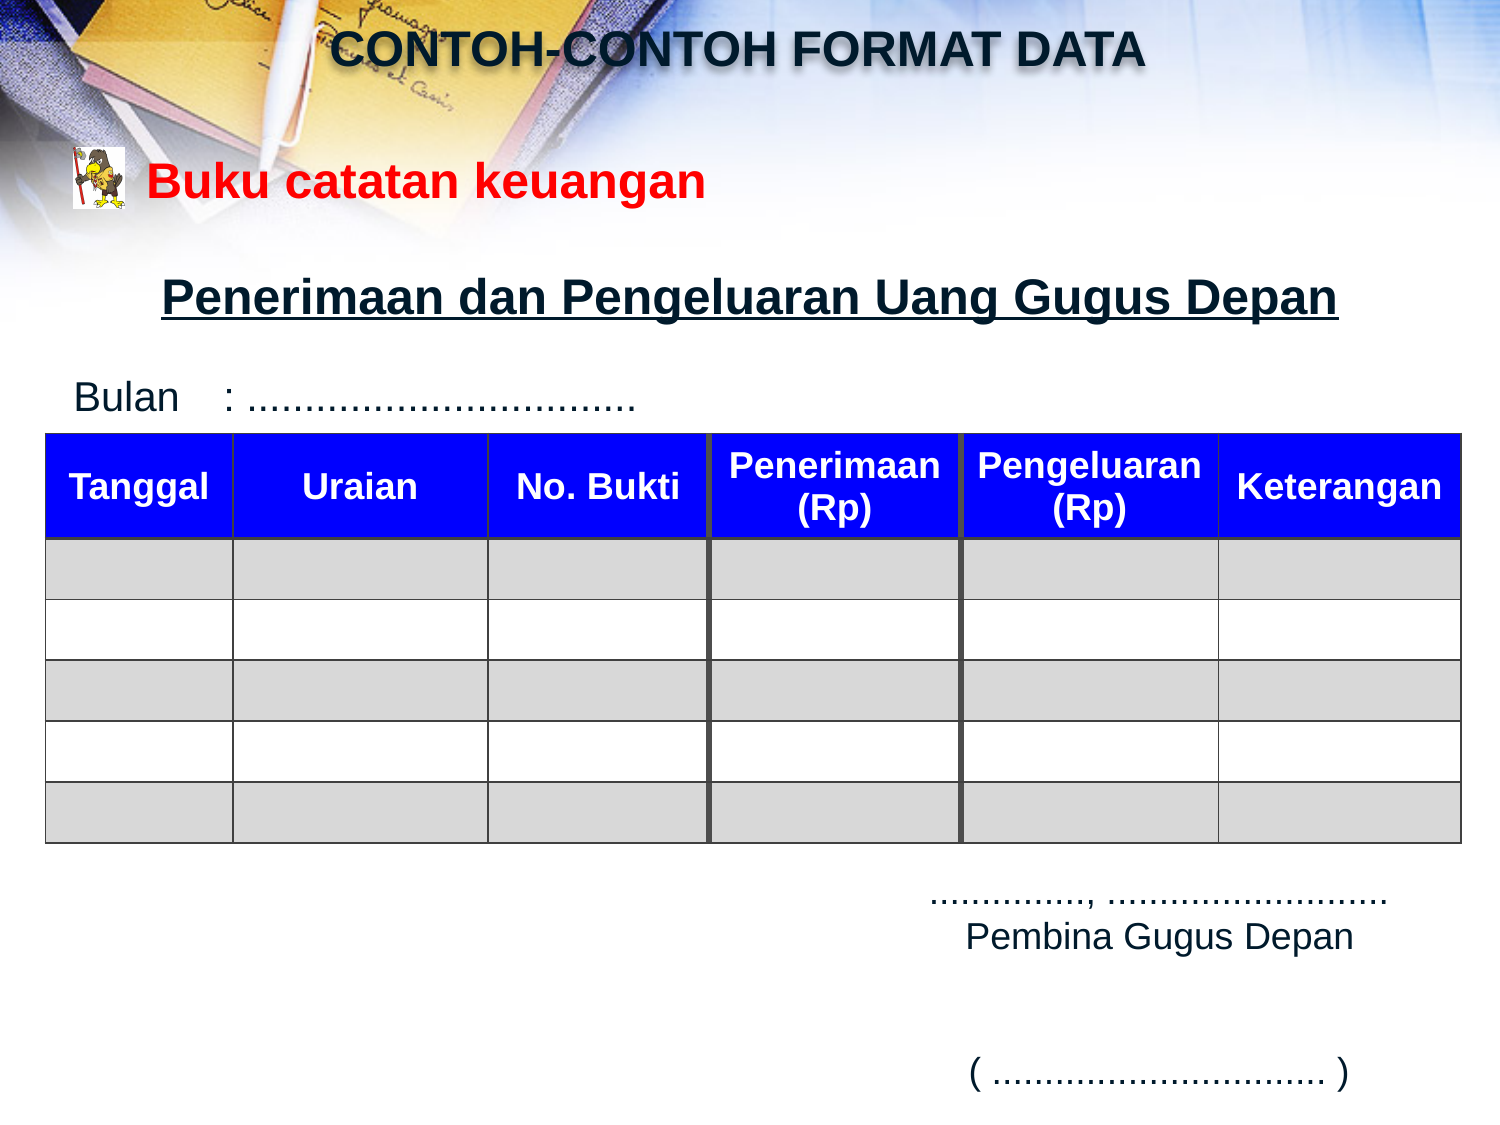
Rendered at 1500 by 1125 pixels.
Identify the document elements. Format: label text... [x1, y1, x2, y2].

table_cell [489, 540, 706, 599]
table_cell [1219, 661, 1460, 720]
table_cell [1219, 722, 1460, 781]
table_header Penerimaan (Rp) [712, 434, 958, 537]
table_cell [46, 783, 232, 842]
table_cell [1219, 783, 1460, 842]
table_cell [46, 661, 232, 720]
table_header Tanggal [46, 434, 232, 537]
text_box ..............., ........................... Pembina Gugus Depan ( ................................ ) [913, 859, 1406, 1099]
table_cell [489, 661, 706, 720]
table_cell [964, 600, 1218, 659]
table_cell [489, 722, 706, 781]
picture [0, 0, 1500, 1125]
table_cell [234, 783, 487, 842]
title CONTOH-CONTOH FORMAT DATA [34, 11, 1442, 83]
table_cell [964, 661, 1218, 720]
table_cell [964, 783, 1218, 842]
table_cell [234, 600, 487, 659]
table_cell [964, 722, 1218, 781]
table_header Keterangan [1219, 434, 1460, 537]
table_cell [234, 661, 487, 720]
table_cell [712, 722, 958, 781]
table_cell [964, 540, 1218, 599]
table_cell [234, 722, 487, 781]
table_cell [712, 600, 958, 659]
table_cell [1219, 600, 1460, 659]
table_cell [46, 540, 232, 599]
table_cell [46, 722, 232, 781]
table_cell [712, 661, 958, 720]
table_header No. Bukti [489, 434, 706, 537]
table_cell [234, 540, 487, 599]
table_cell [712, 540, 958, 599]
table_header Pengeluaran (Rp) [964, 434, 1218, 537]
table_cell [712, 783, 958, 842]
table_cell [489, 783, 706, 842]
table_cell [1219, 540, 1460, 599]
text_box Penerimaan dan Pengeluaran Uang Gugus Depan Bulan : .................................. [58, 256, 1442, 427]
table_cell [489, 600, 706, 659]
table_cell [46, 600, 232, 659]
list Buku catatan keuangan [58, 140, 1466, 223]
table_header Uraian [234, 434, 487, 537]
